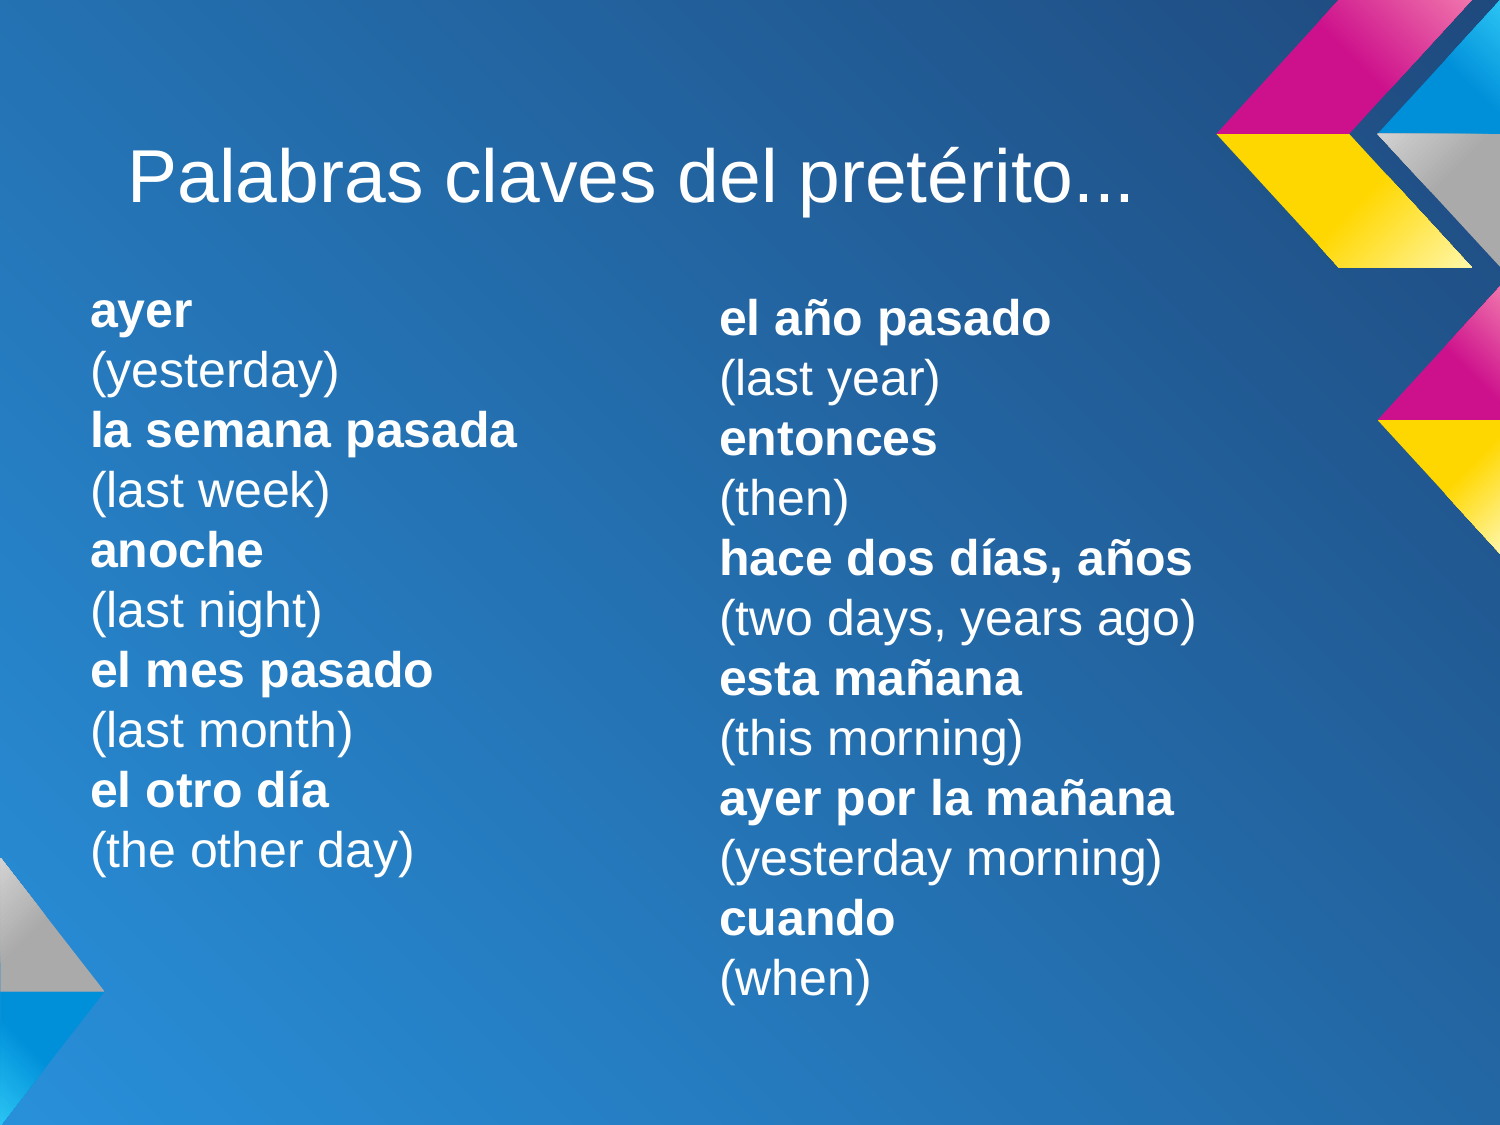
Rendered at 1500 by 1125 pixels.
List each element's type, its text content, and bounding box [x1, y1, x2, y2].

title Palabras claves del pretérito... [75, 45, 1204, 233]
list ayer (yesterday) la semana pasada (last week) anoche (last night) el mes pasado (last month) el otro día (the other day) [75, 262, 1425, 1057]
text_box el año pasado (last year) entonces (then) hace dos días, años (two days, years ago) esta mañana (this morning) ayer por la mañana (yesterday morning) cuando (when) [704, 270, 1293, 805]
